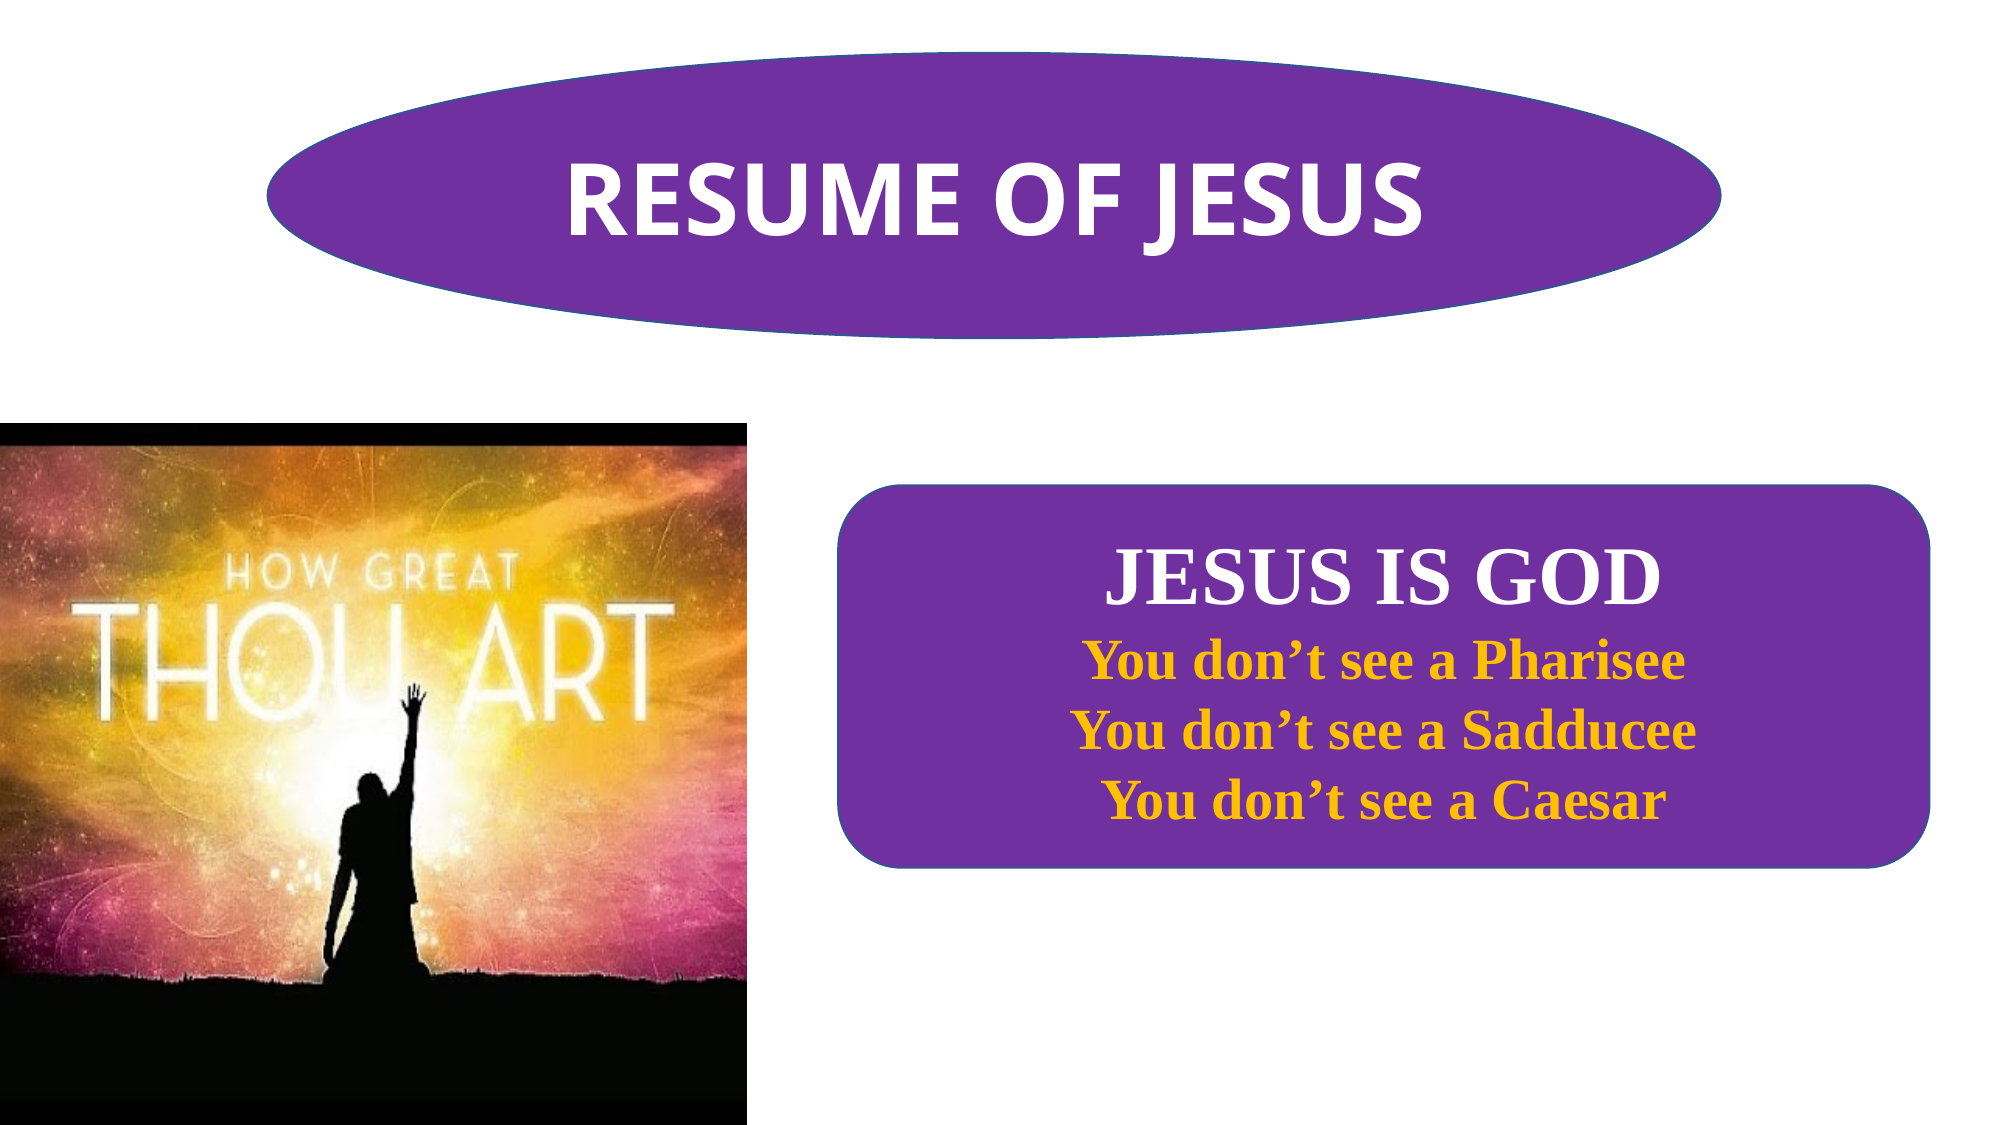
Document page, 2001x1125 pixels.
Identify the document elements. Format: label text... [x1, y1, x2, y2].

picture [0, 423, 747, 1125]
text_box JESUS IS GOD You don’t see a Pharisee You don’t see a Sadducee You don’t see a Caesar [837, 484, 1931, 869]
text_box RESUME OF JESUS [266, 51, 1722, 340]
